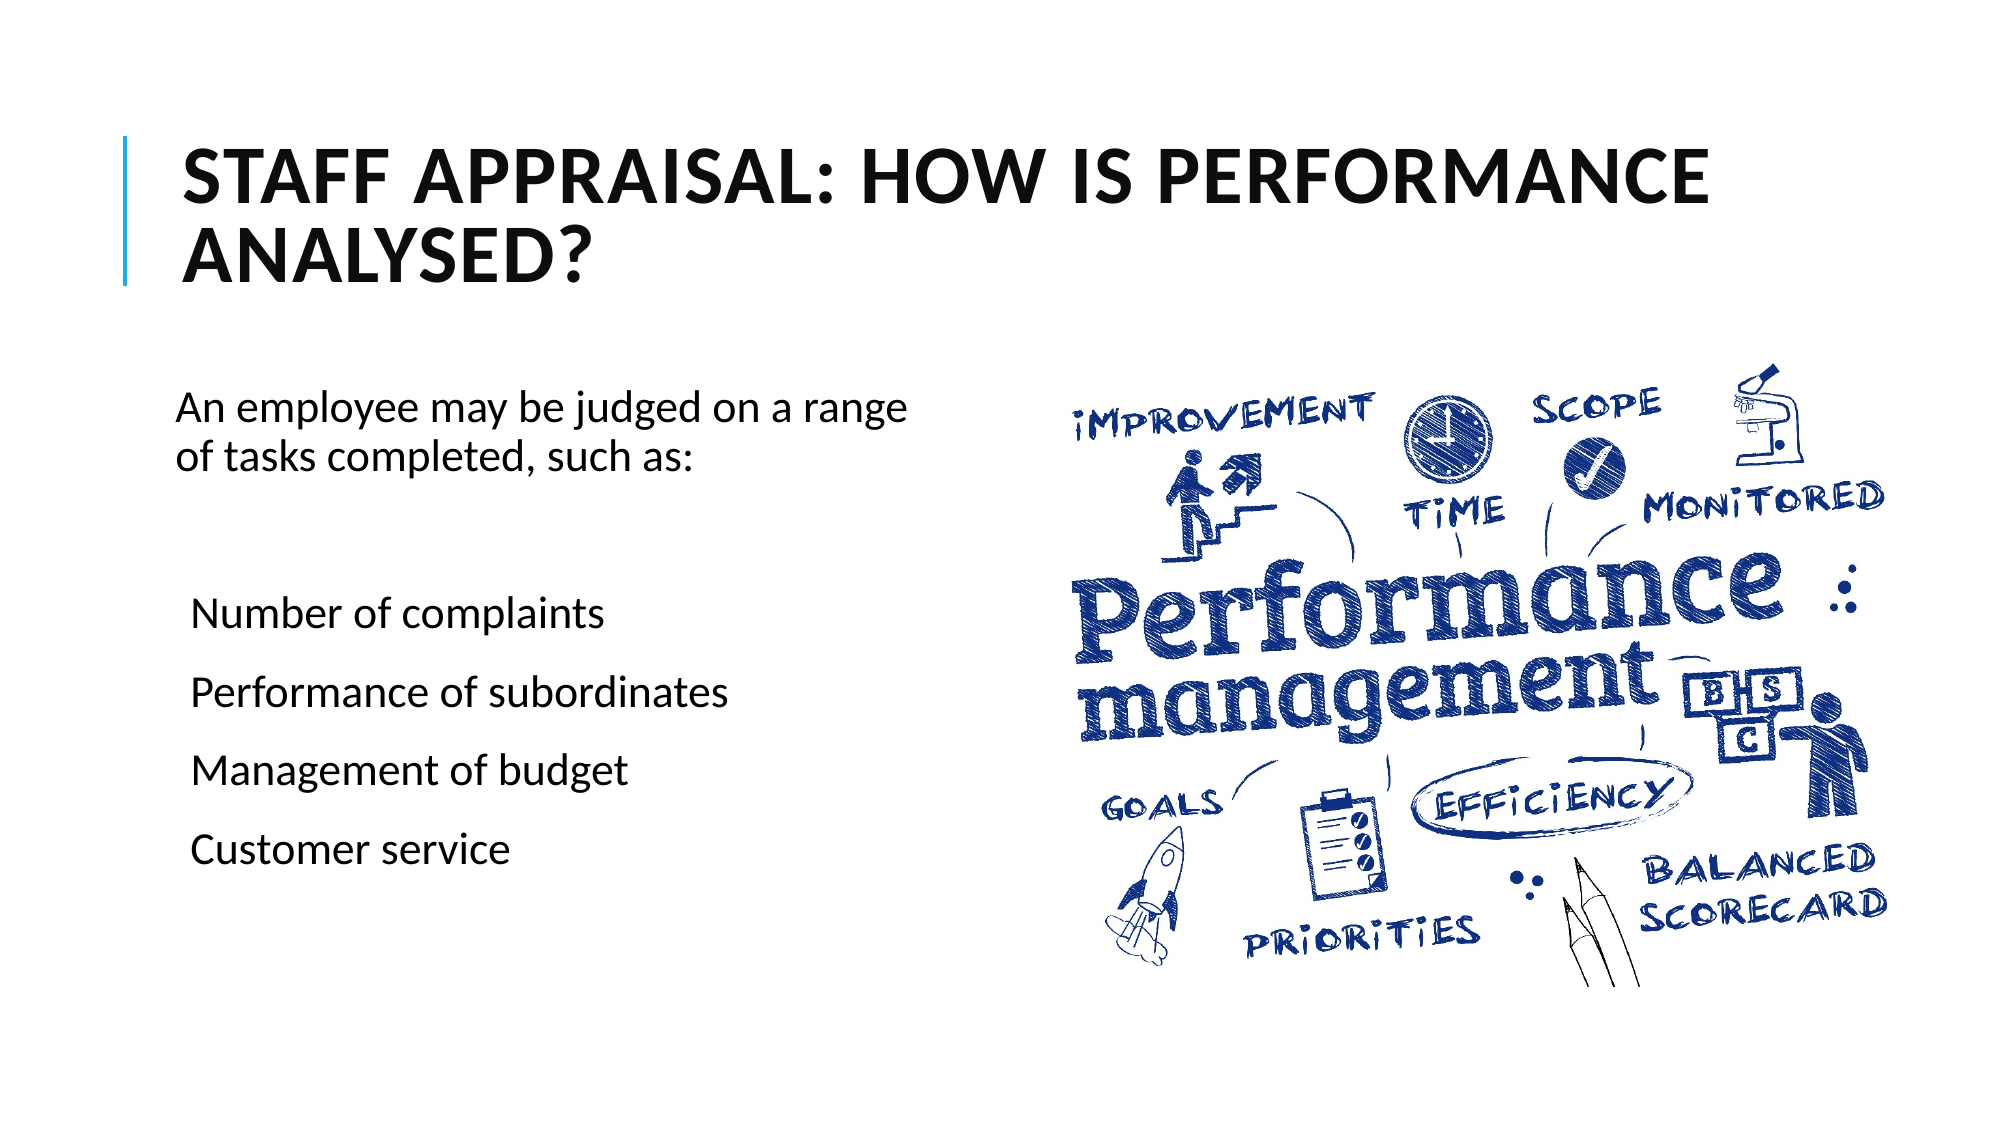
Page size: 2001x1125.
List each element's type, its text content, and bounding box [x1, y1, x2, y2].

picture [1019, 341, 1932, 988]
list An employee may be judged on a range of tasks completed, such as: Number of complaints Performance of subordinates Management of budget Customer service [168, 375, 948, 1035]
title Staff Appraisal: How is performance analysed? [168, 96, 1763, 342]
